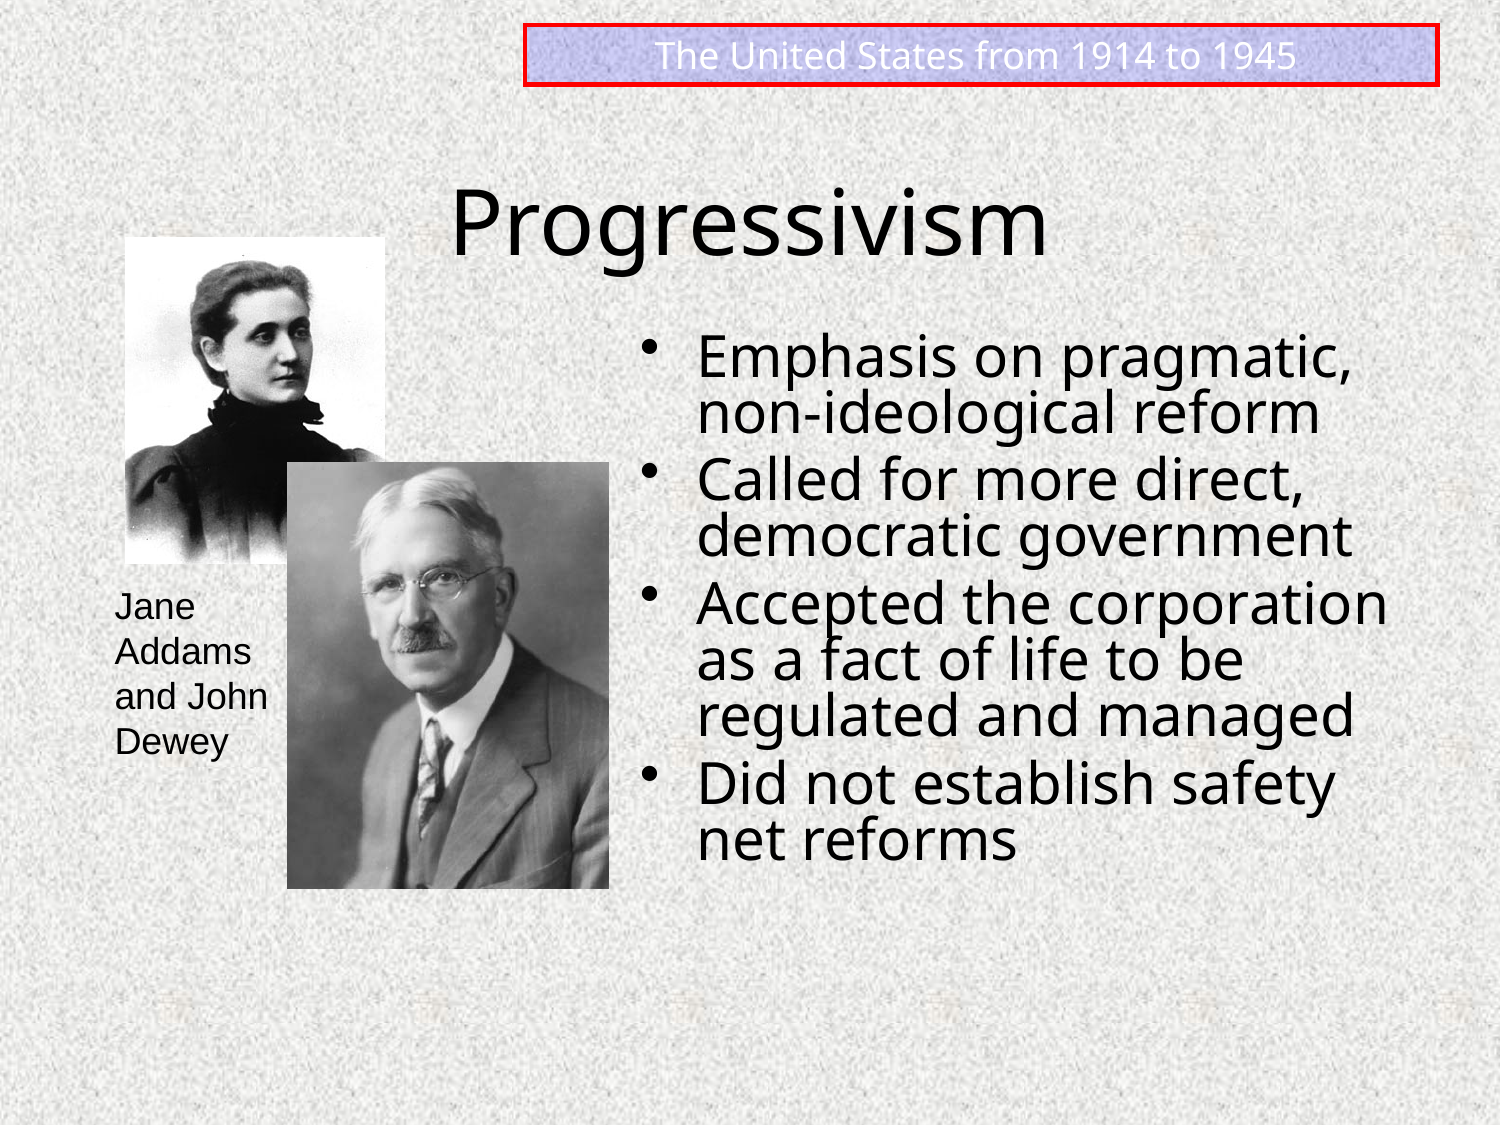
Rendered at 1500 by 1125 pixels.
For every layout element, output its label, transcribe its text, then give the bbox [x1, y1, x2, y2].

title Progressivism [75, 125, 1425, 313]
text_box Jane Addams and John Dewey [99, 574, 282, 770]
picture [0, 0, 1500, 1125]
list Emphasis on pragmatic, non-ideological reform Called for more direct, democratic government Accepted the corporation as a fact of life to be regulated and managed Did not establish safety net reforms [624, 324, 1413, 980]
